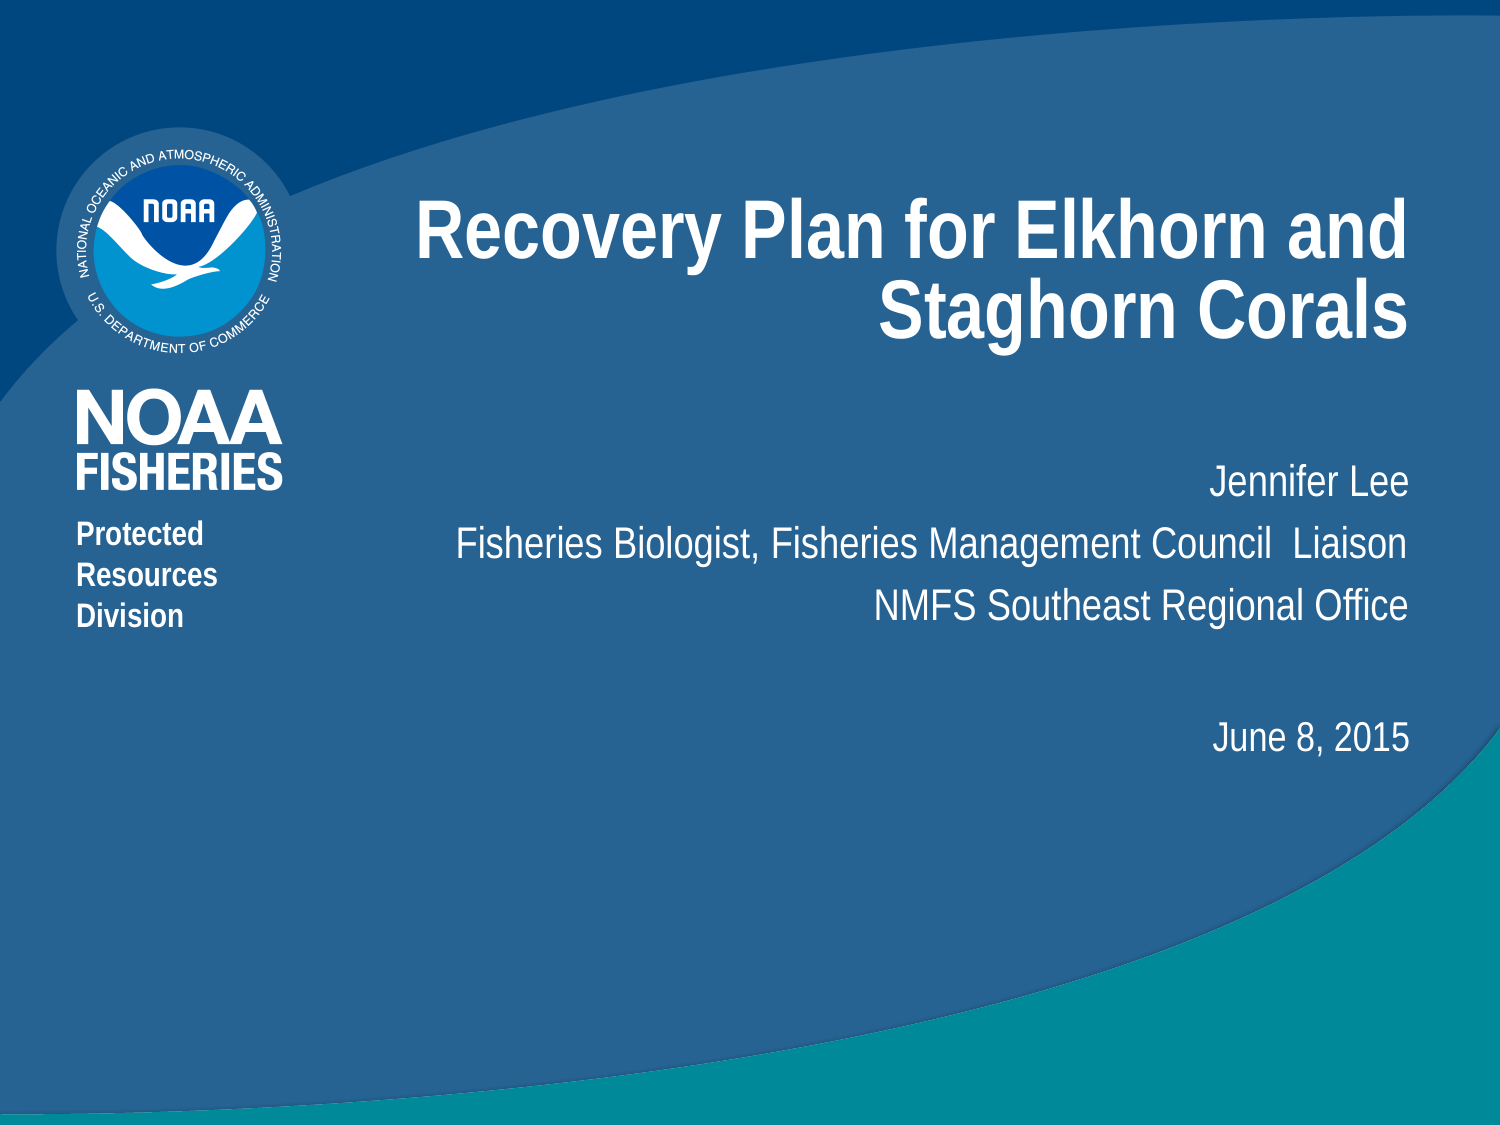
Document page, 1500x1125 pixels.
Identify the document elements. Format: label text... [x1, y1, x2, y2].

list Protected Resources Division [76, 511, 289, 635]
title Recovery Plan for Elkhorn and Staghorn Corals [369, 187, 1425, 417]
list Jennifer Lee Fisheries Biologist, Fisheries Management Council Liaison NMFS Southeast Regional Office [439, 444, 1425, 645]
picture [0, 0, 1500, 1114]
list June 8, 2015 [525, 702, 1425, 910]
